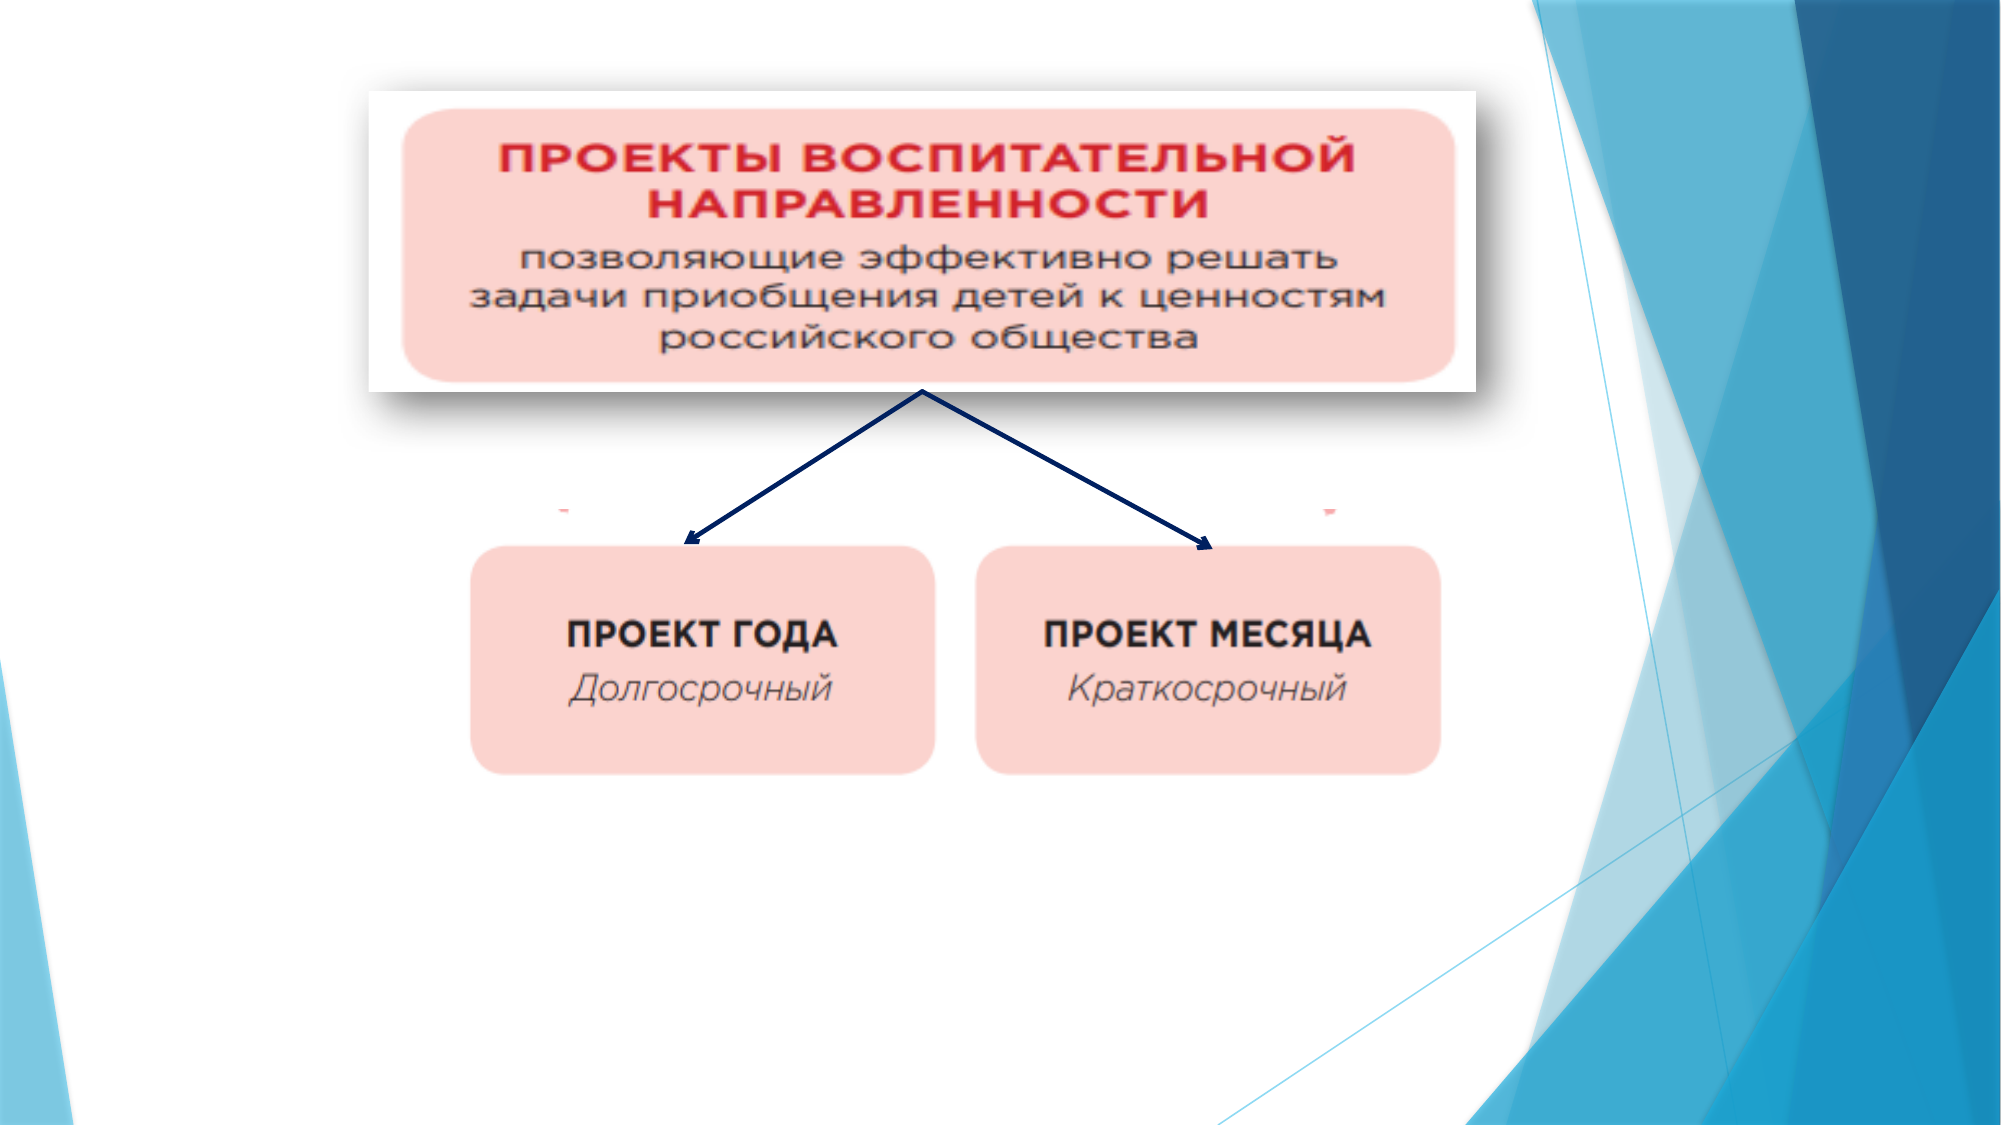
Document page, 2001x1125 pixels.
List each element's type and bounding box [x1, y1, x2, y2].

text_box [726, 348, 880, 588]
picture [290, 508, 1581, 800]
picture [368, 90, 1477, 392]
text_box [988, 324, 1147, 617]
